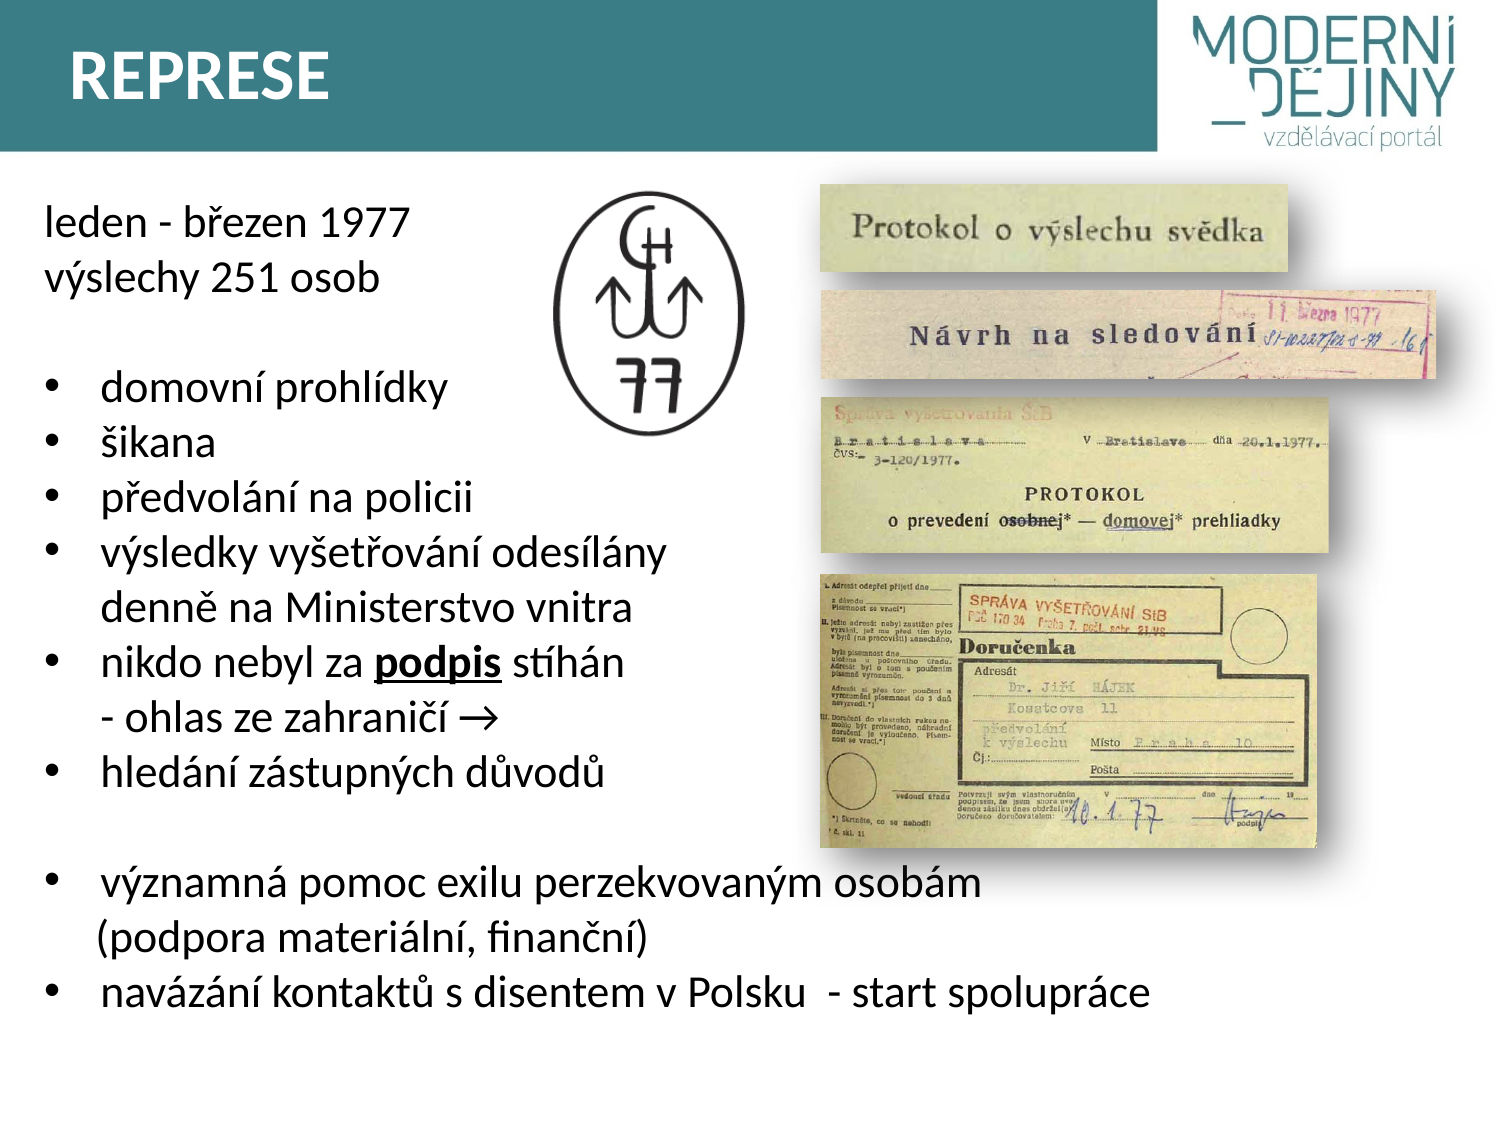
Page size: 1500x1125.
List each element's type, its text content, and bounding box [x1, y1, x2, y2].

text_box REPRESE [54, 19, 346, 122]
picture [0, 0, 1500, 1125]
text_box leden - březen 1977 výslechy 251 osob domovní prohlídky šikana předvolání na policii výsledky vyšetřování odesílány denně na Ministerstvo vnitra nikdo nebyl za podpis stíhán - ohlas ze zahraničí → hledání zástupných důvodů významná pomoc exilu perzekvovaným osobám (podpora materiální, finanční) navázání kontaktů s disentem v Polsku - start spolupráce [29, 184, 1294, 1024]
